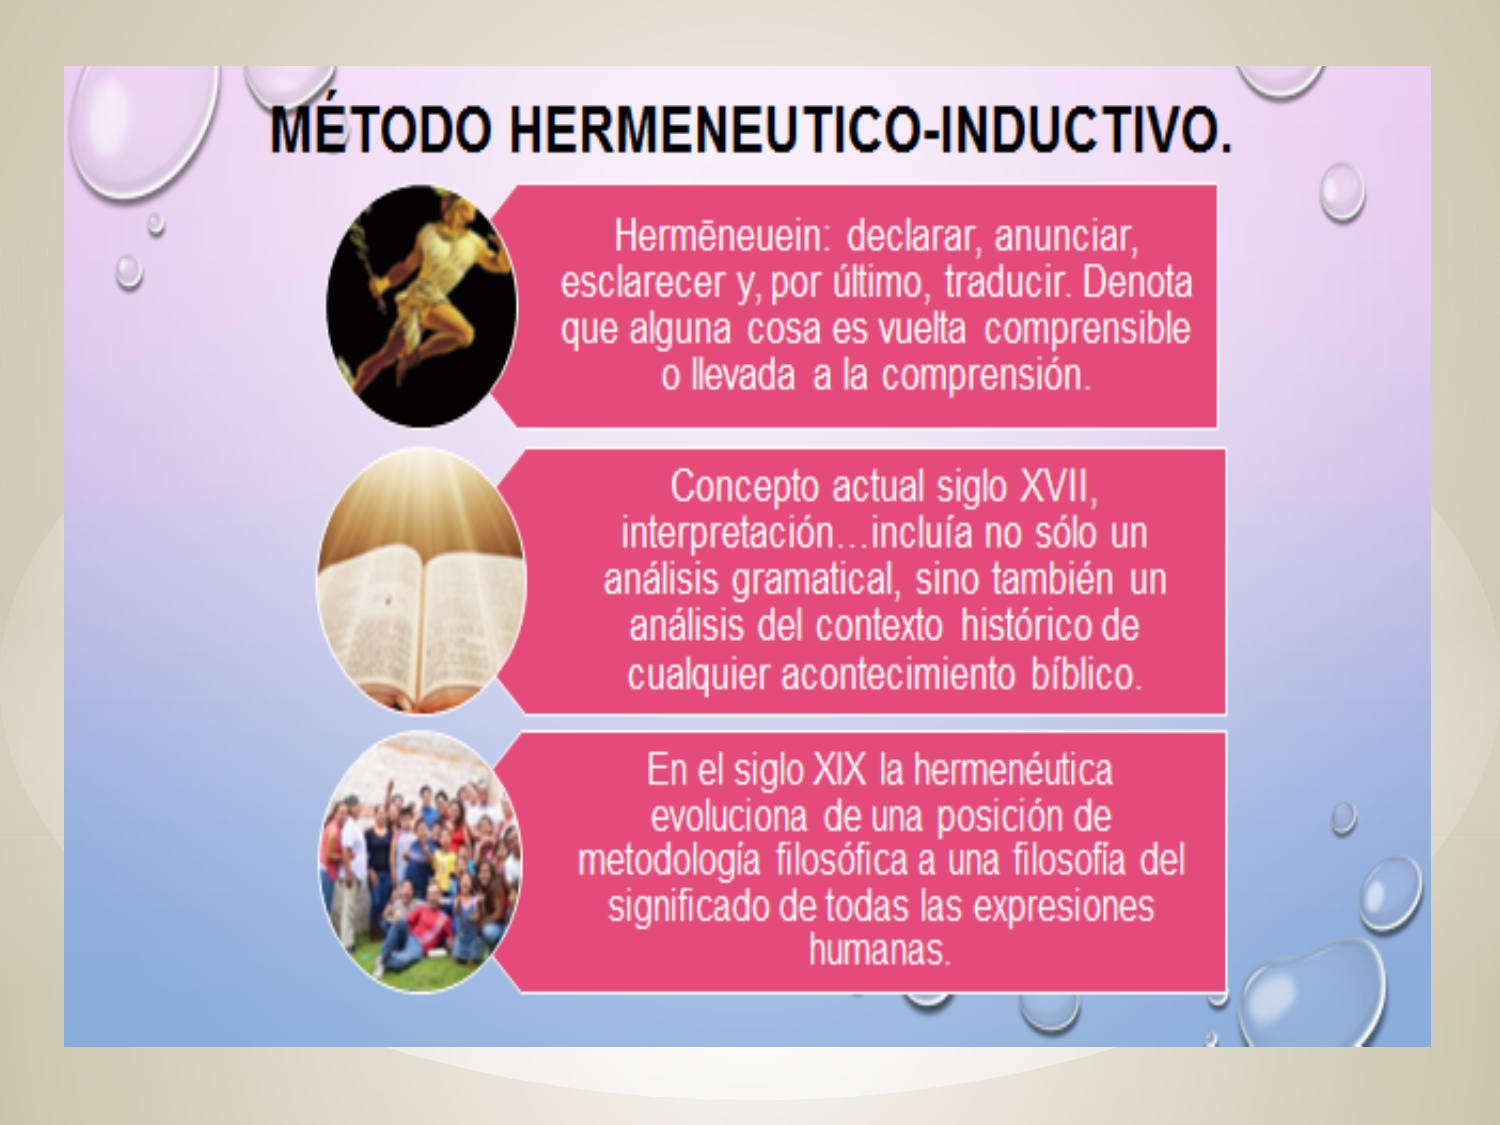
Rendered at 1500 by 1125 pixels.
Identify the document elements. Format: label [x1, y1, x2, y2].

picture [64, 66, 1431, 1047]
